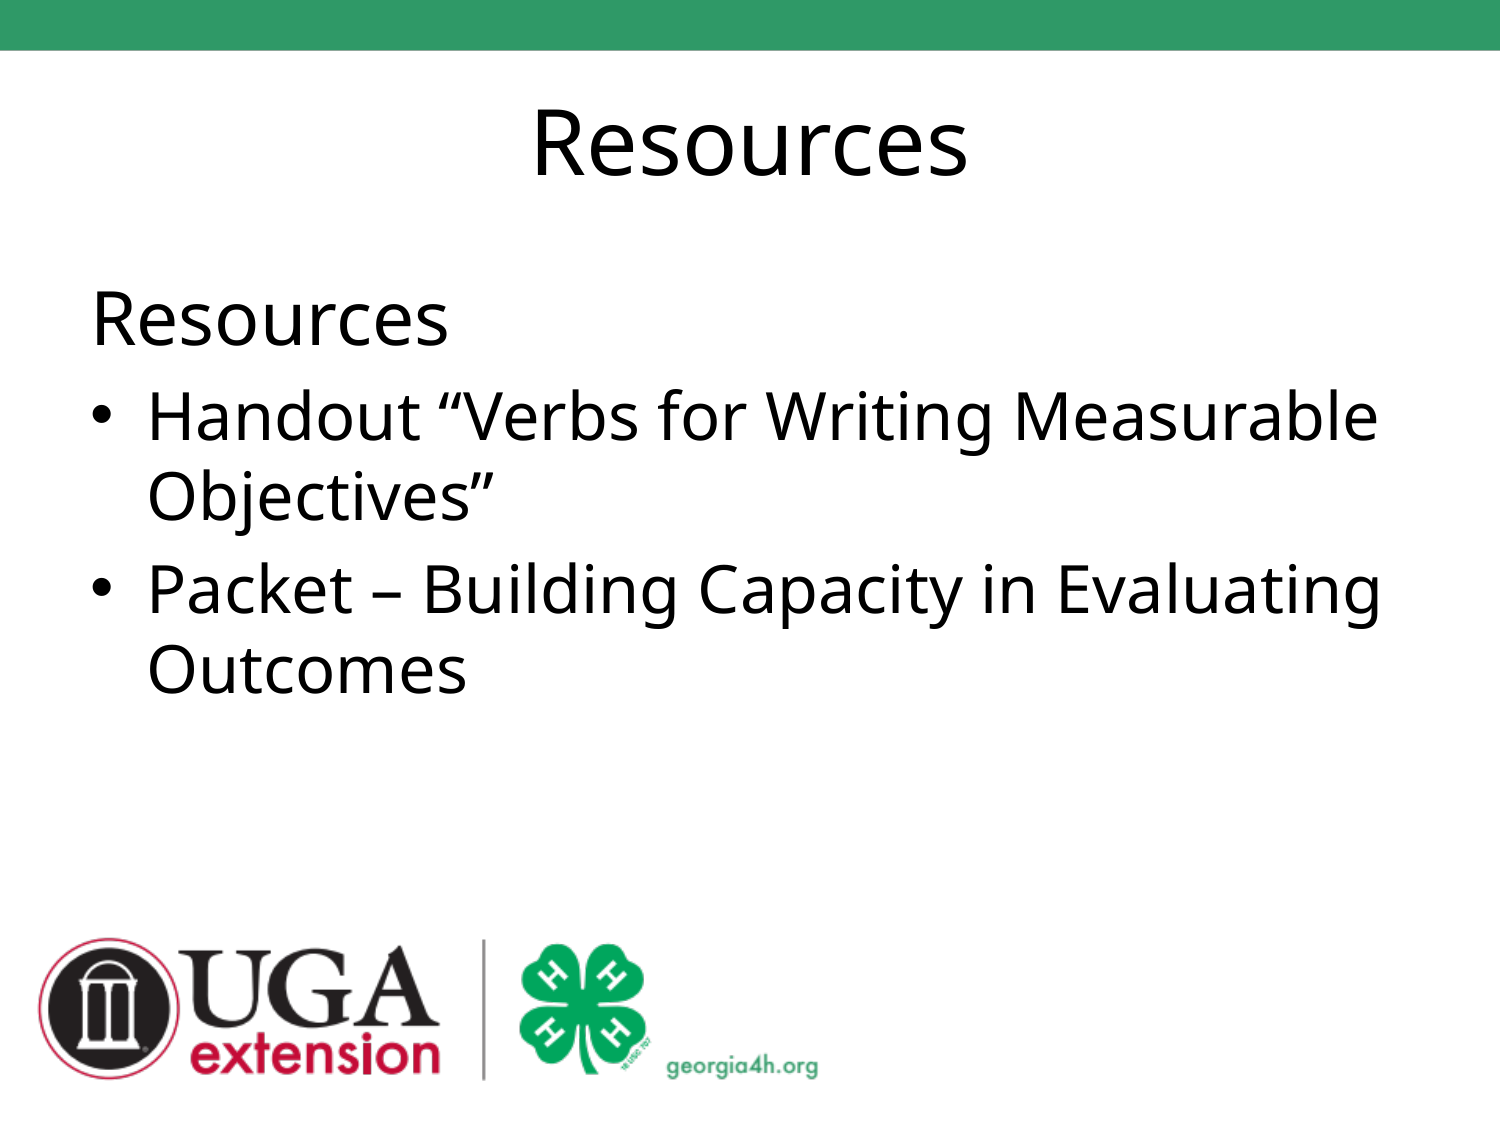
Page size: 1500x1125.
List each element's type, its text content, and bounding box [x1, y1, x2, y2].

list Resources Handout “Verbs for Writing Measurable Objectives” Packet – Building Capacity in Evaluating Outcomes [75, 262, 1425, 955]
title Resources [75, 45, 1425, 233]
